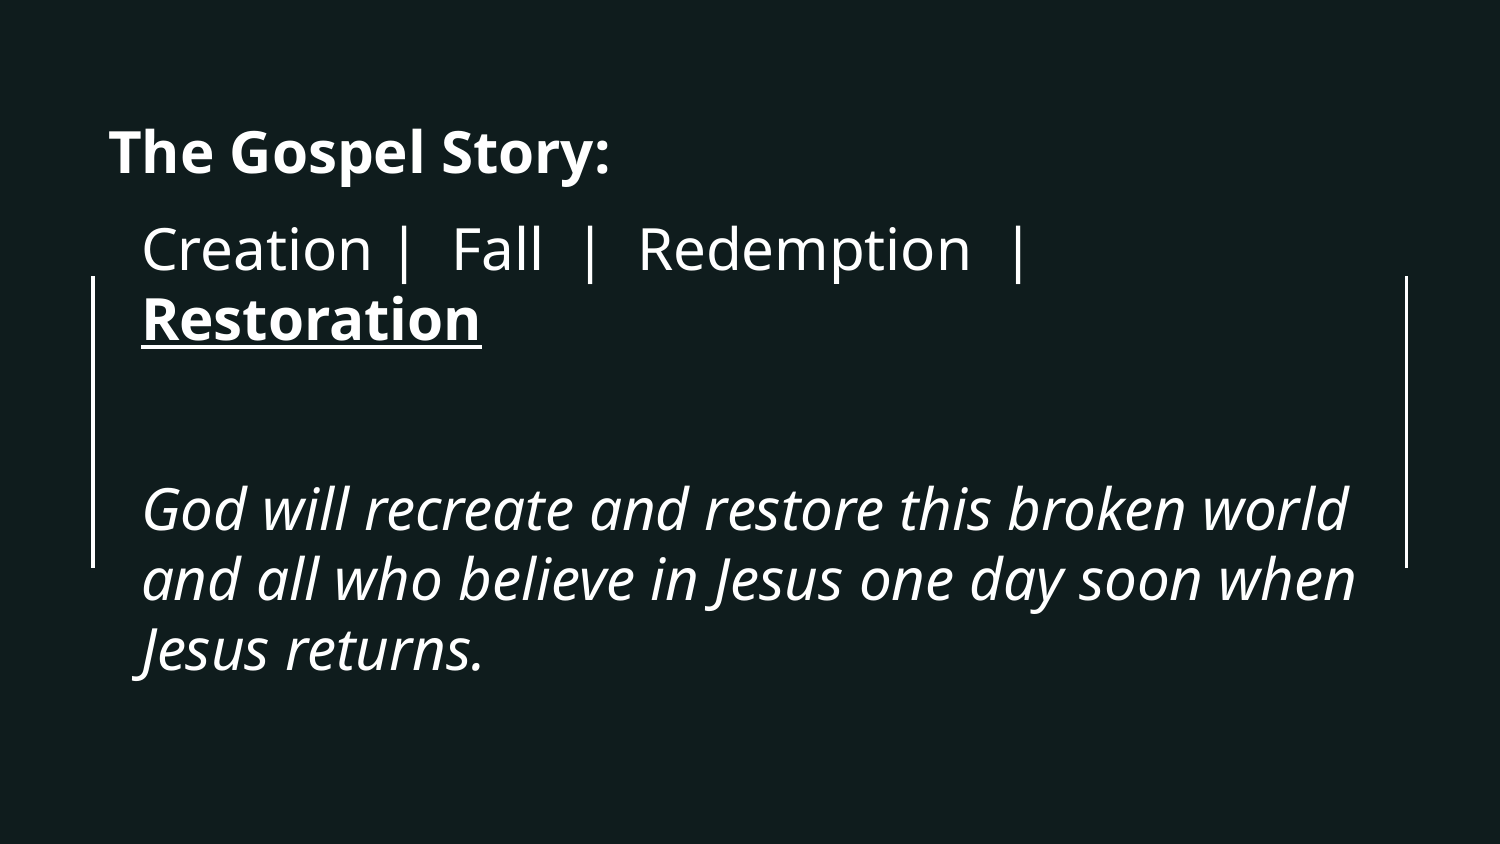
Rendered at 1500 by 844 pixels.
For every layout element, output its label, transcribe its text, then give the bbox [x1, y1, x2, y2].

list Creation | Fall | Redemption | Restoration God will recreate and restore this broken world and all who believe in Jesus one day soon when Jesus returns. [126, 273, 1383, 621]
list The Gospel Story: [93, 89, 1407, 211]
